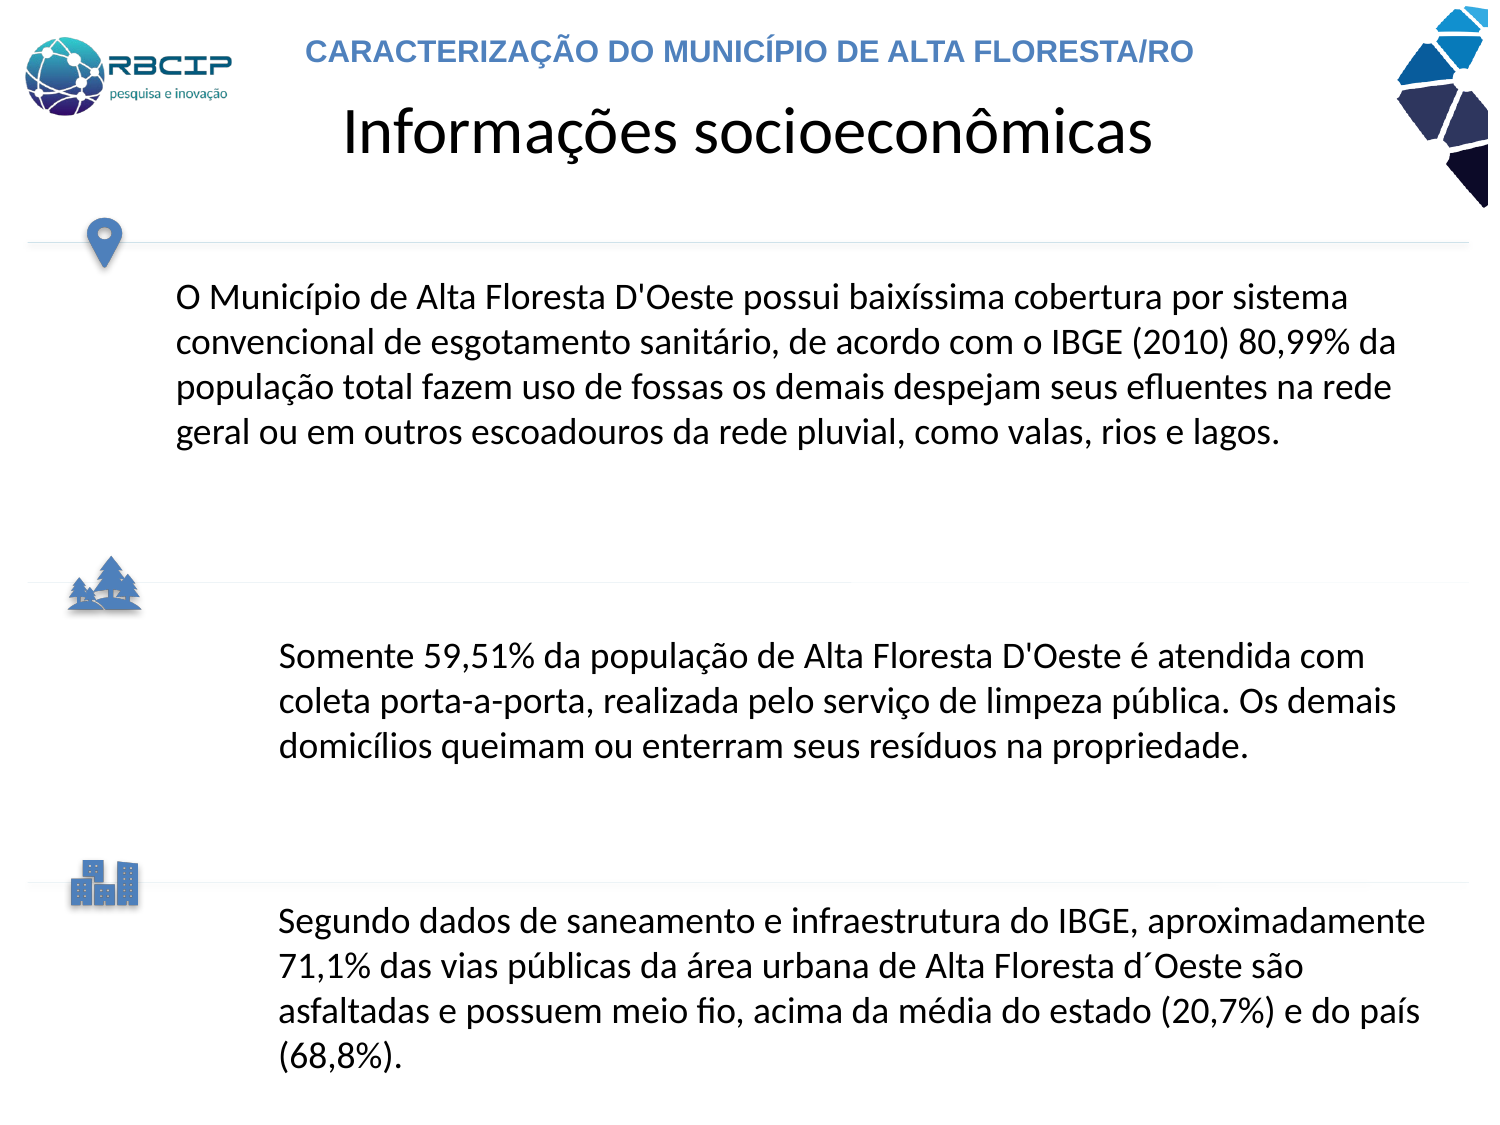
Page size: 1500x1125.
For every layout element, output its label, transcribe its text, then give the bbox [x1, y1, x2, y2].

title CARACTERIZAÇÃO DO MUNICÍPIO DE ALTA FLORESTA/RO [75, 15, 1391, 85]
text_box Informações socioeconômicas [301, 79, 1196, 171]
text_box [27, 172, 1470, 1119]
picture [1396, 6, 1488, 209]
picture [25, 37, 233, 117]
